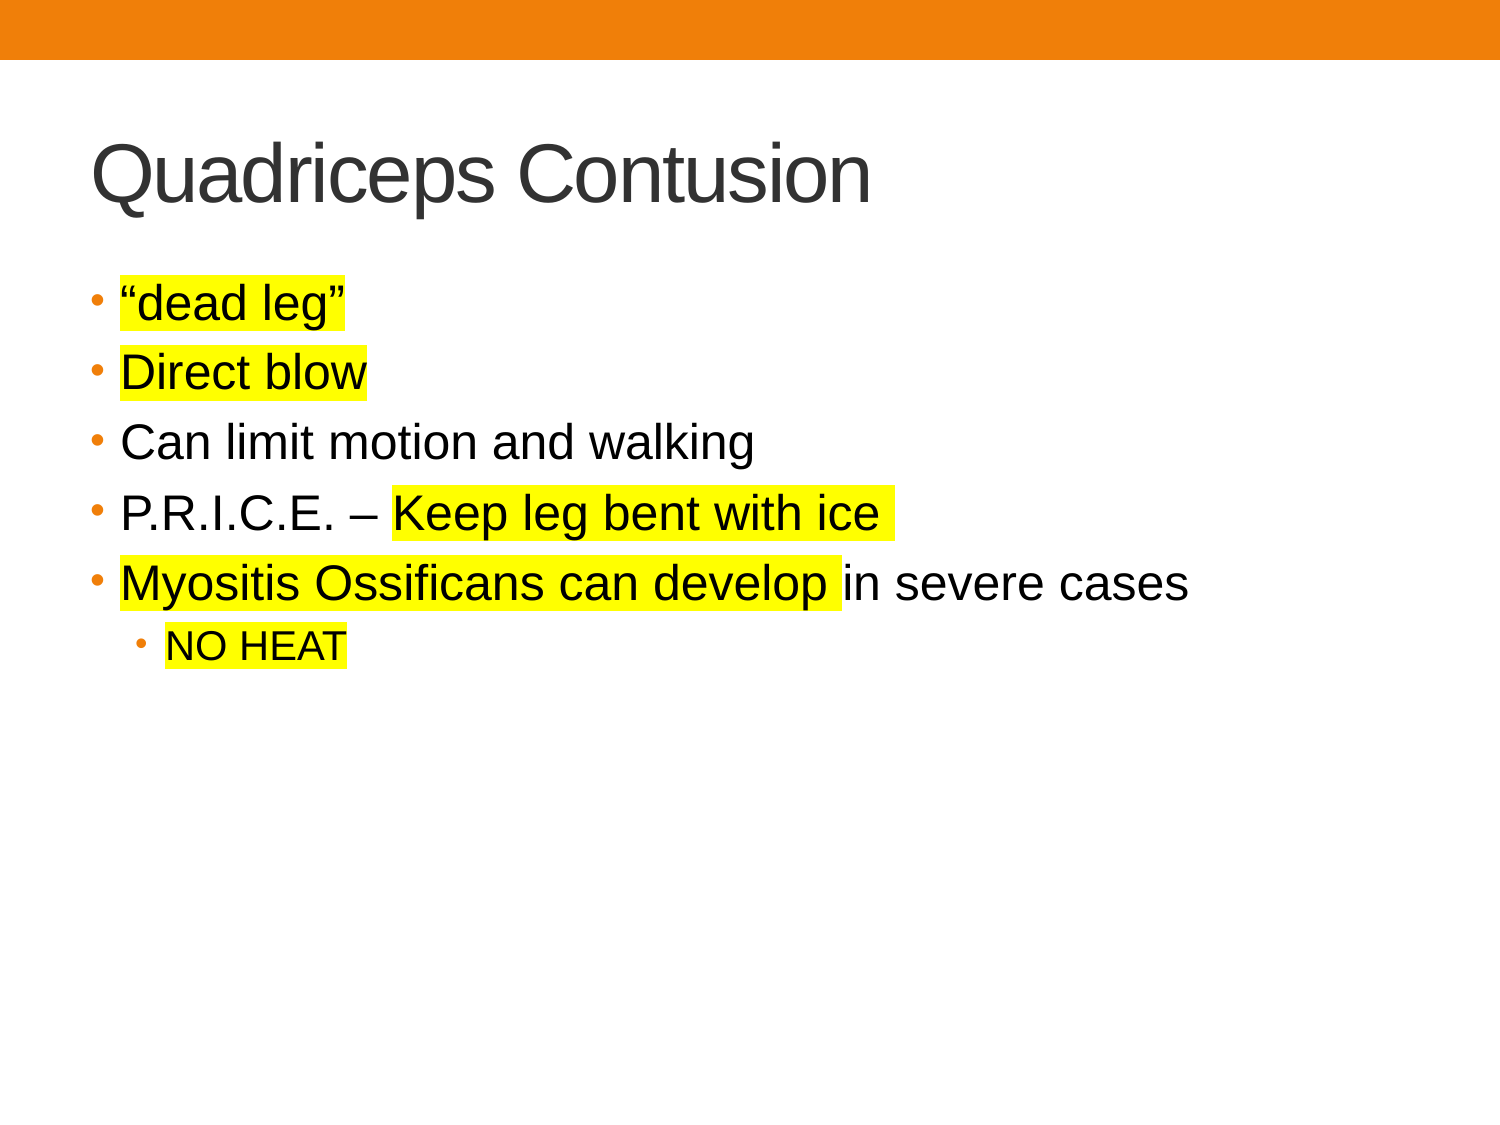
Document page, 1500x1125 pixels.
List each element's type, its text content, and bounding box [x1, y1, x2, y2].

title Quadriceps Contusion [75, 87, 1425, 250]
list “dead leg” Direct blow Can limit motion and walking P.R.I.C.E. – Keep leg bent with ice Myositis Ossificans can develop in severe cases NO HEAT [75, 262, 1425, 1063]
